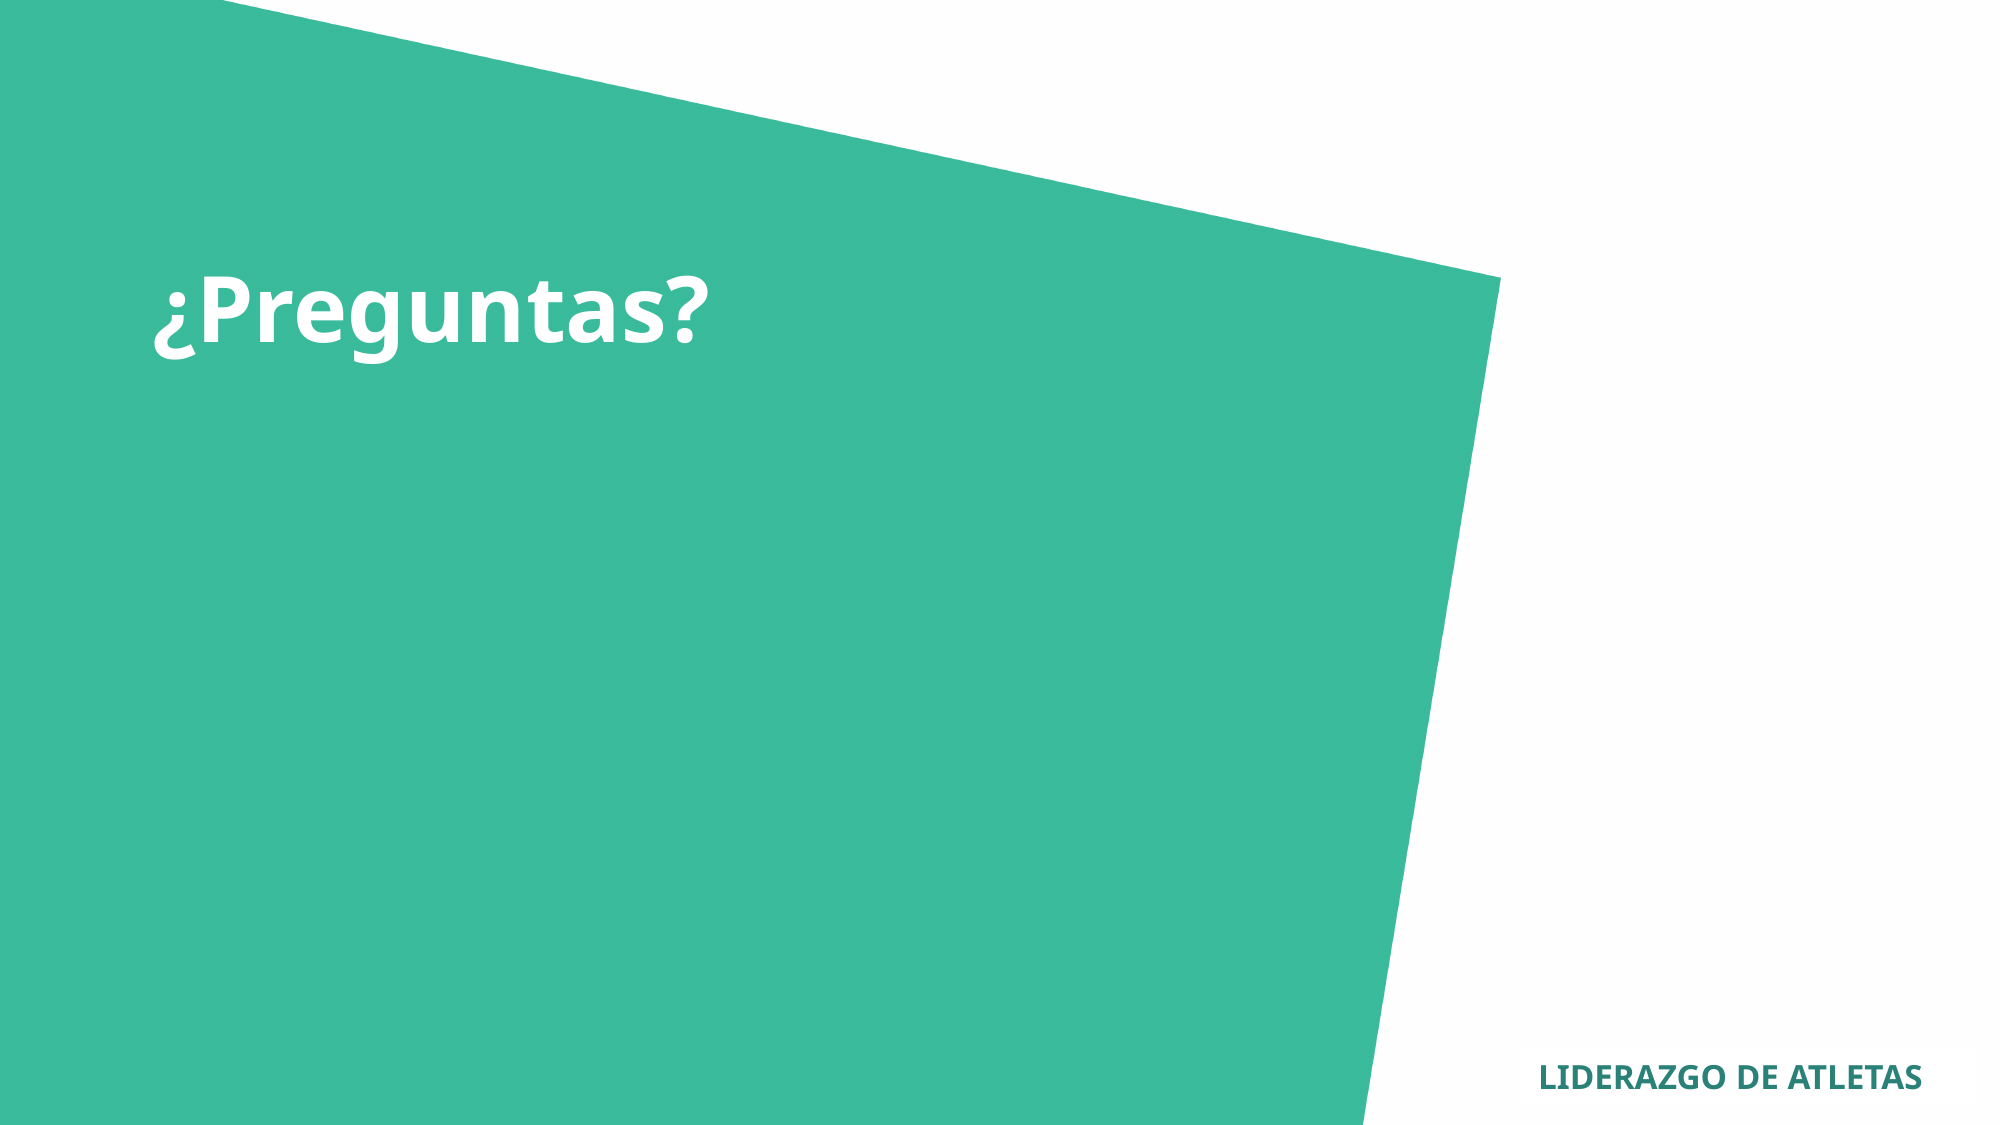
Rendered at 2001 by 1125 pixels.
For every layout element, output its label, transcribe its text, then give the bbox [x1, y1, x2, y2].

picture [0, 0, 2001, 1125]
title ¿Preguntas? [137, 204, 1863, 423]
text_box LIDERAZGO DE ATLETAS [1523, 1049, 1975, 1104]
